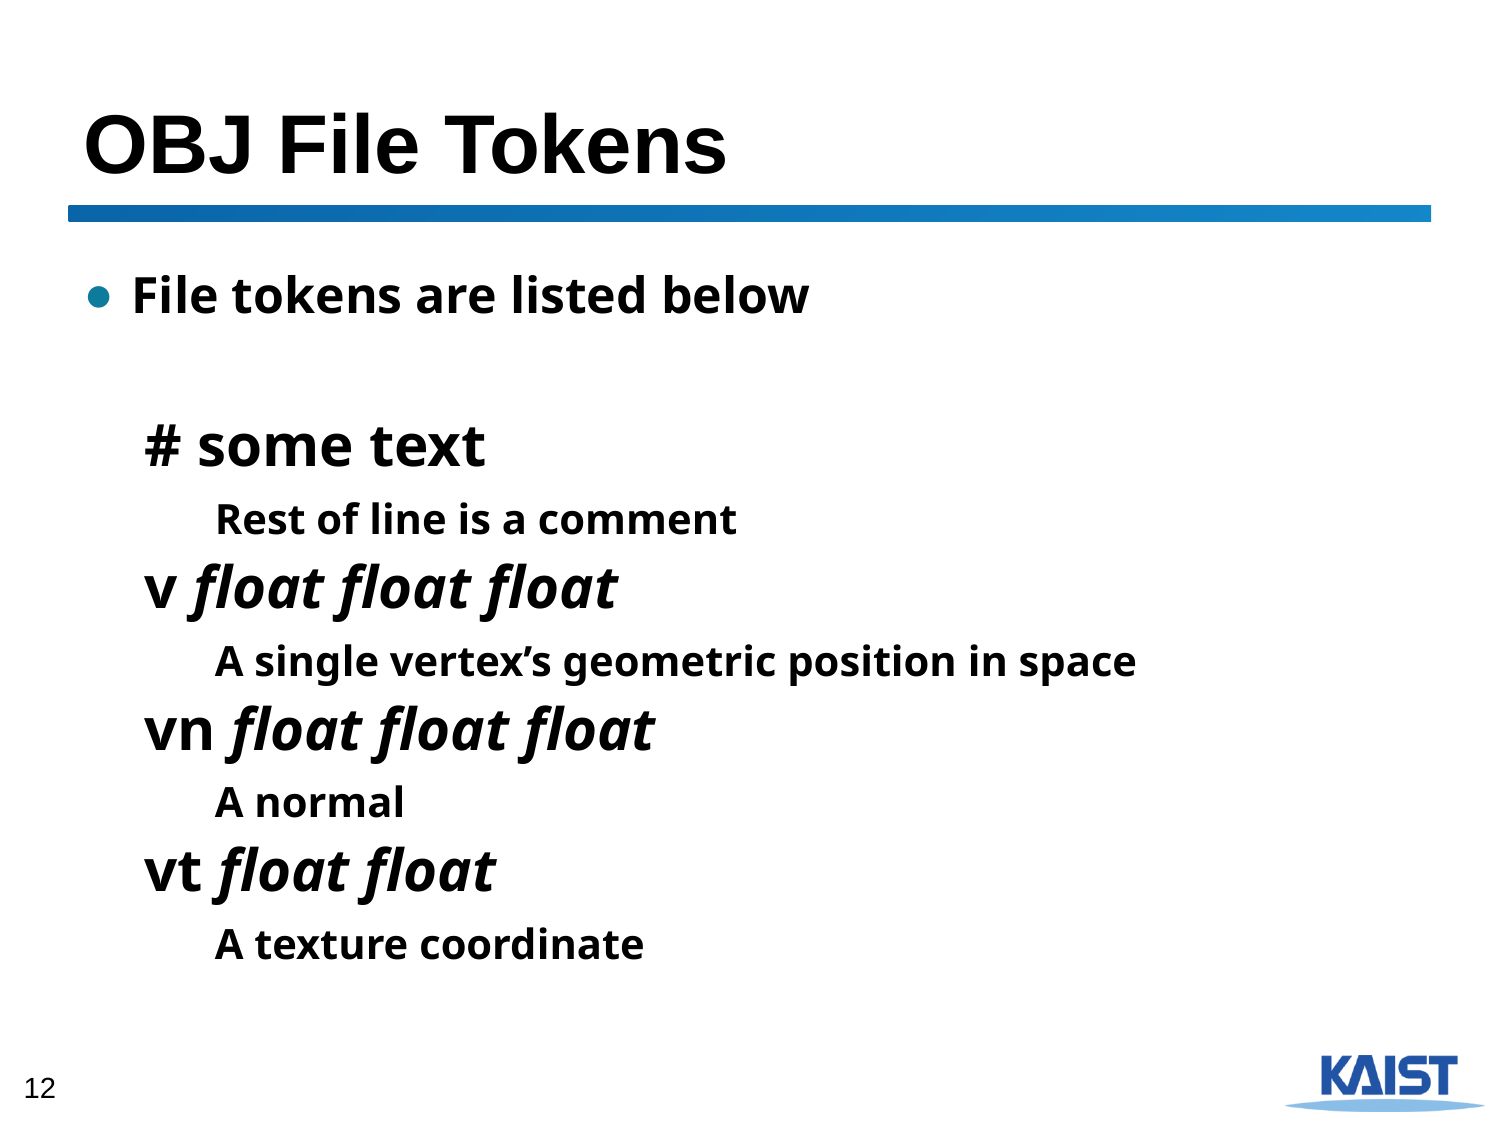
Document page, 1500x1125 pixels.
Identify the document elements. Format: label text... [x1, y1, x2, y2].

list File tokens are listed below # some text Rest of line is a comment v float float float A single vertex’s geometric position in space vn float float float A normal vt float float A texture coordinate [68, 260, 1434, 1092]
picture [1284, 1055, 1485, 1112]
title OBJ File Tokens [68, 48, 1428, 198]
